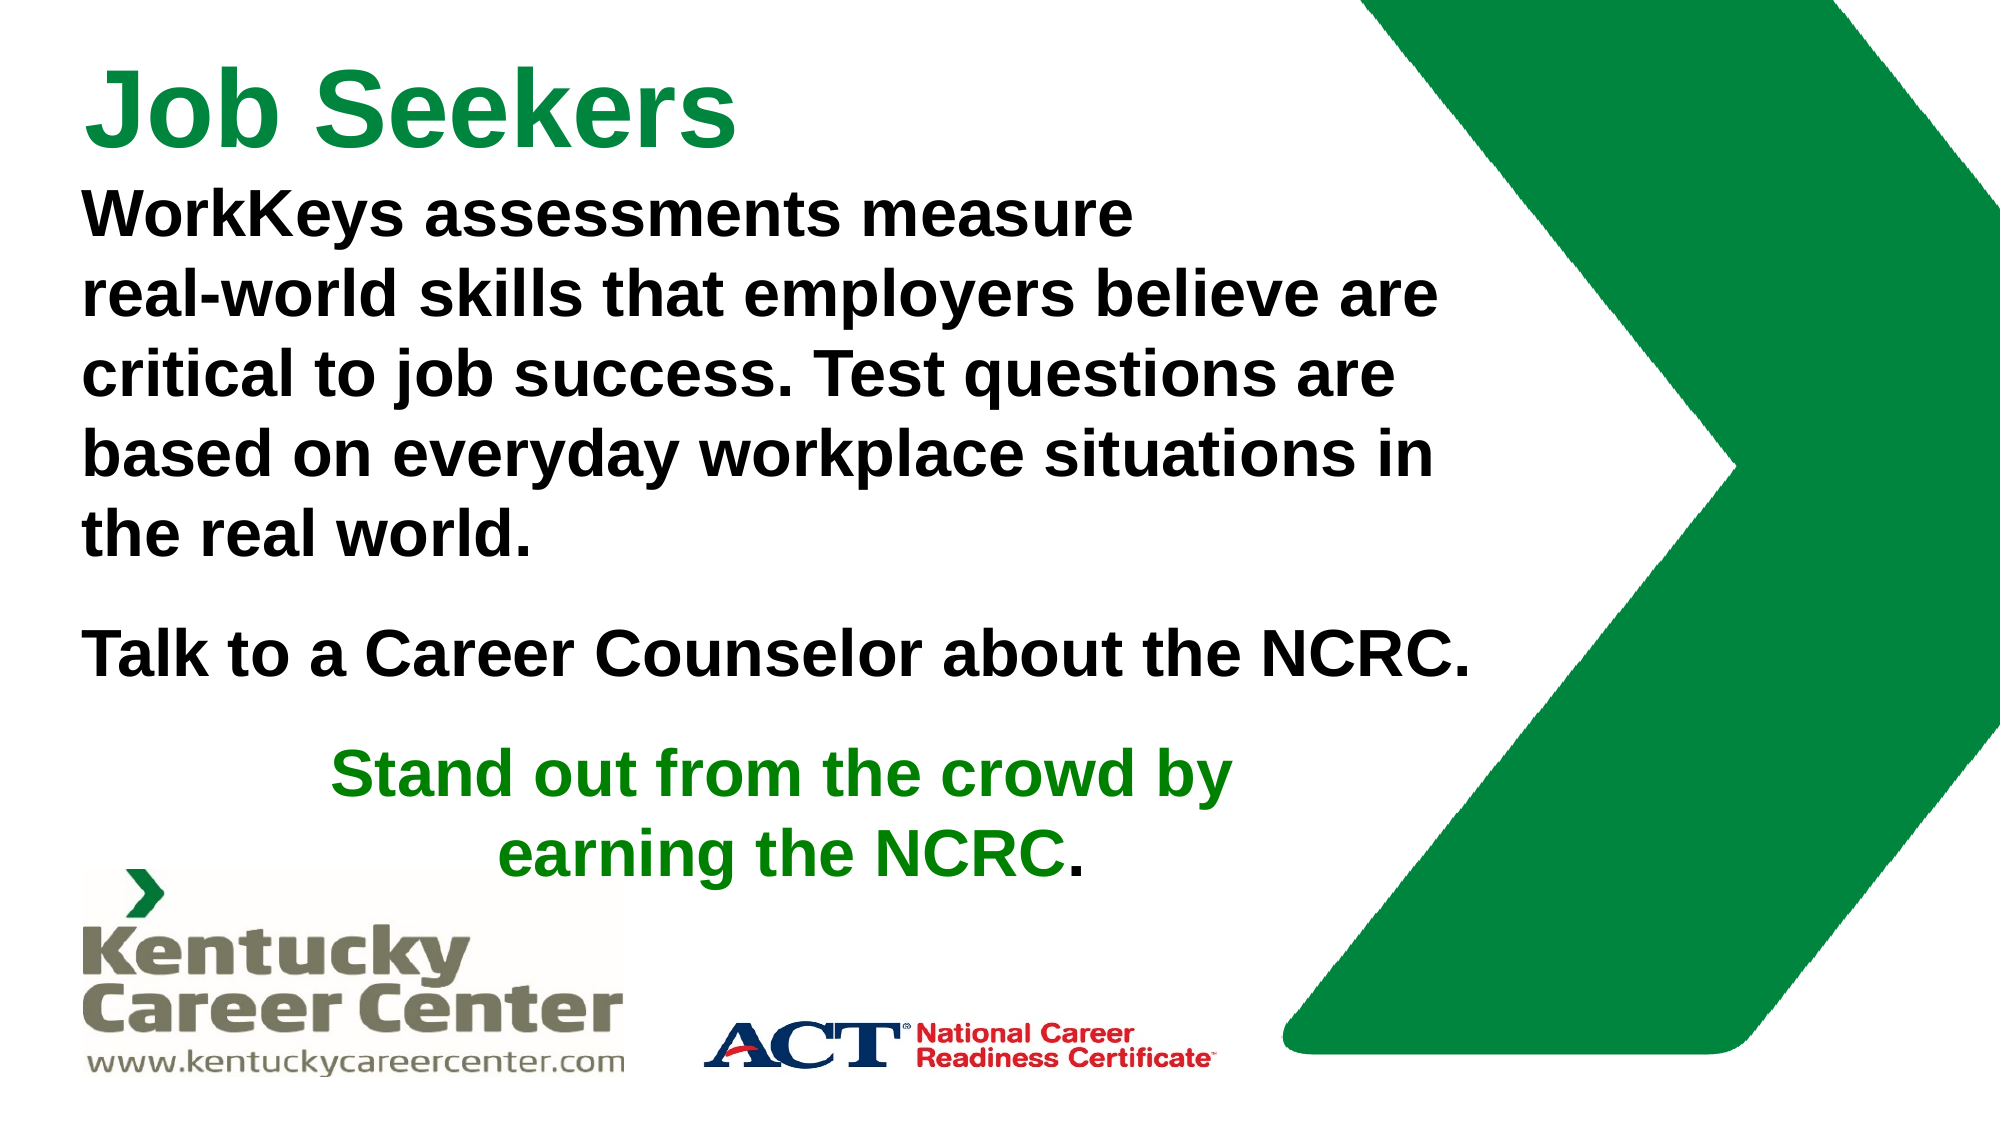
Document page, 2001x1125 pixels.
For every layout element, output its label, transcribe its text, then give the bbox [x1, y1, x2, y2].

picture [83, 869, 624, 1080]
text_box WorkKeys assessments measure real-world skills that employers believe are critical to job success. Test questions are based on everyday workplace situations in the real world. Talk to a Career Counselor about the NCRC. Stand out from the crowd by earning the NCRC. [66, 162, 1099, 897]
text_box Job Seekers [69, 29, 755, 162]
picture [699, 0, 2000, 1114]
